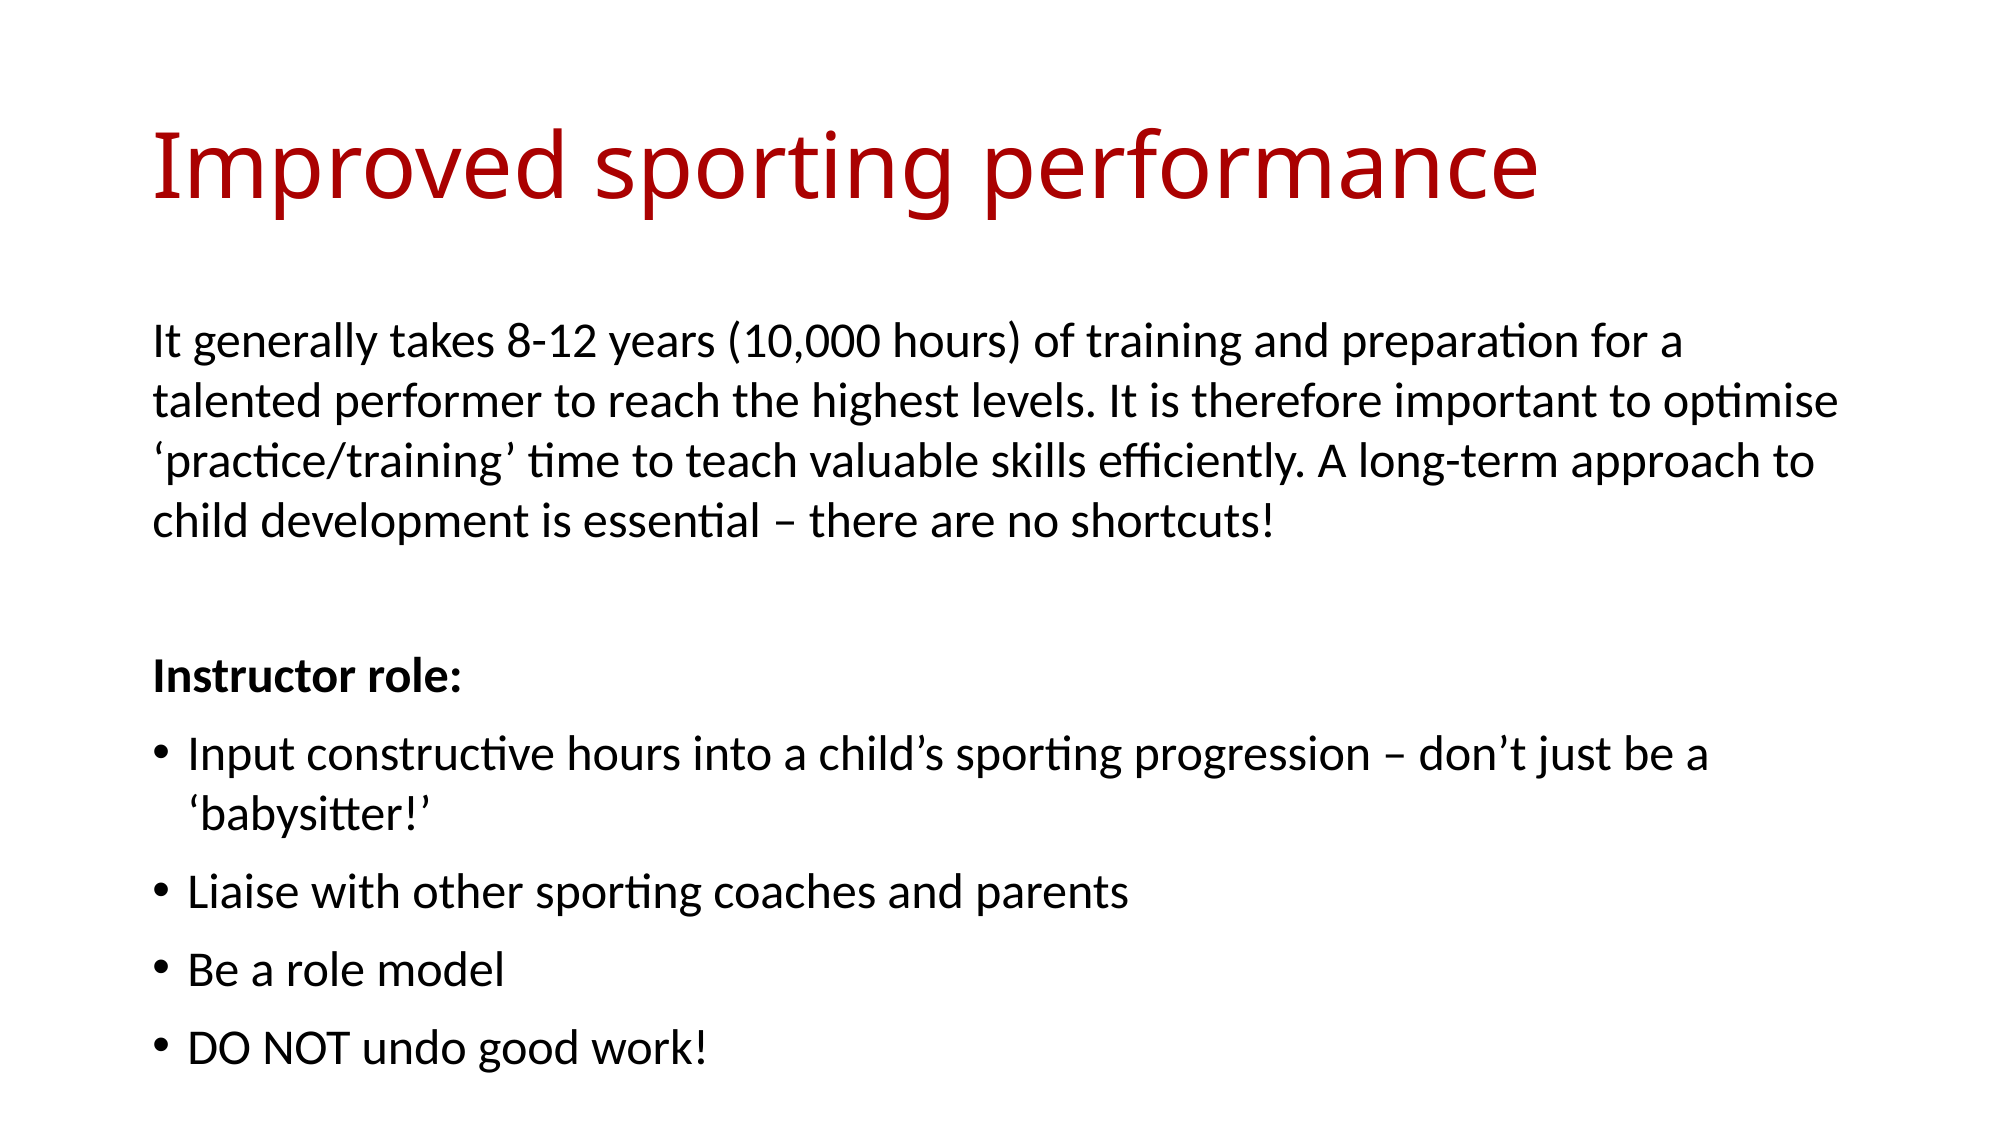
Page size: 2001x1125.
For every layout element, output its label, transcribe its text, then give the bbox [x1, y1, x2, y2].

title Improved sporting performance [137, 59, 1863, 278]
list It generally takes 8-12 years (10,000 hours) of training and preparation for a talented performer to reach the highest levels. It is therefore important to optimise ‘practice/training’ time to teach valuable skills efficiently. A long-term approach to child development is essential – there are no shortcuts! Instructor role: Input constructive hours into a child’s sporting progression – don’t just be a ‘babysitter!’ Liaise with other sporting coaches and parents Be a role model DO NOT undo good work! [137, 299, 1863, 1091]
